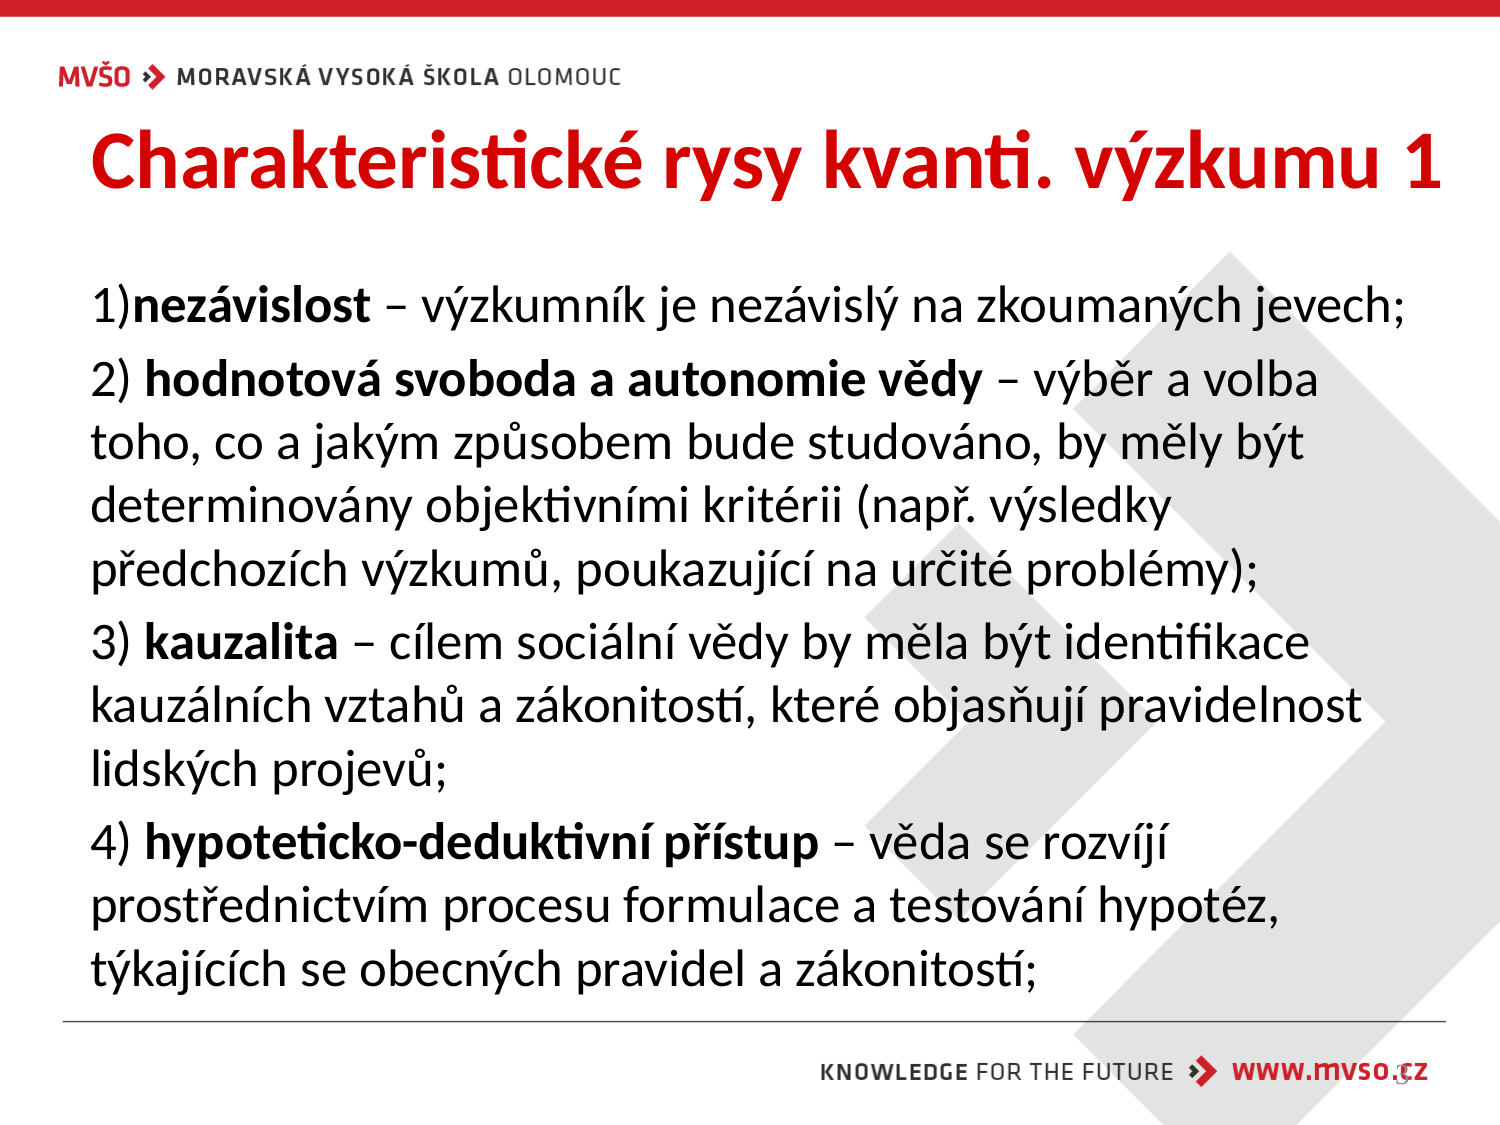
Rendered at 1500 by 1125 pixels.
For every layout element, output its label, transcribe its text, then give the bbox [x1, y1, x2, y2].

list 1)nezávislost – výzkumník je nezávislý na zkoumaných jevech; 2) hodnotová svoboda a autonomie vědy – výběr a volba toho, co a jakým způsobem bude studováno, by měly být determinovány objektivními kritérii (např. výsledky předchozích výzkumů, poukazující na určité problémy); 3) kauzalita – cílem sociální vědy by měla být identifikace kauzálních vztahů a zákonitostí, které objasňují pravidelnost lidských projevů; 4) hypoteticko-deduktivní přístup – věda se rozvíjí prostřednictvím procesu formulace a testování hypotéz, týkajících se obecných pravidel a zákonitostí; [75, 262, 1425, 1005]
title Charakteristické rysy kvanti. výzkumu 1 [64, 24, 1472, 287]
picture [0, 0, 1500, 1125]
slide_number 3 [1074, 1042, 1425, 1103]
